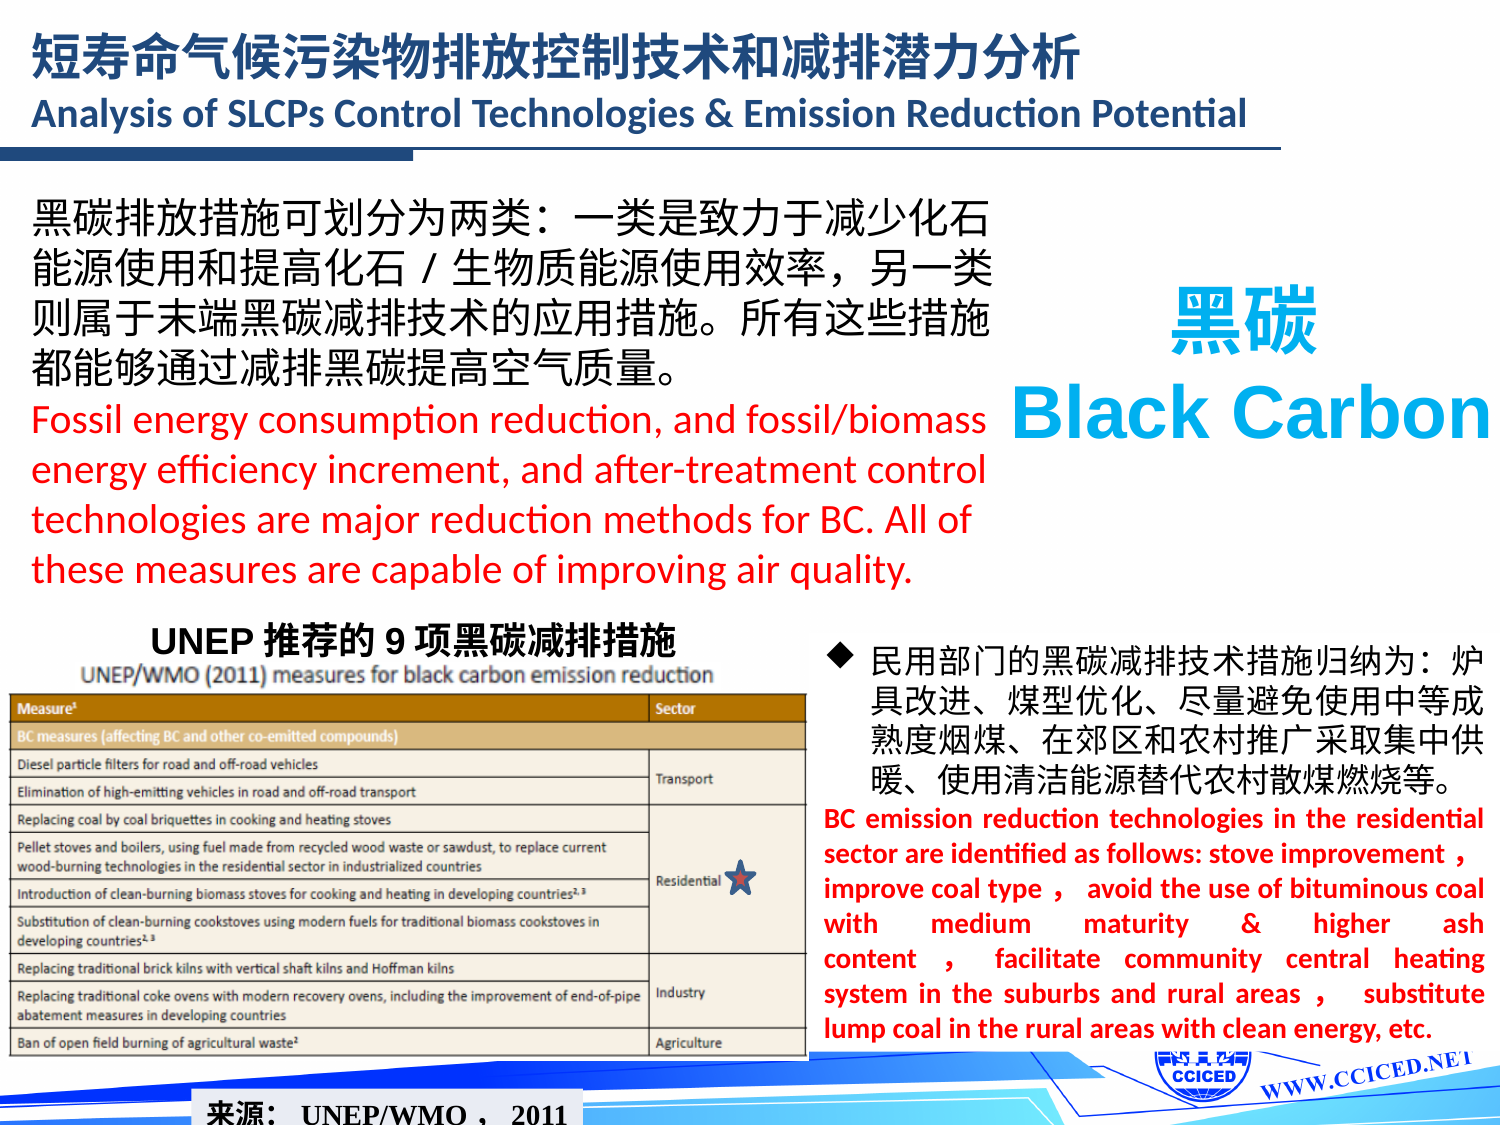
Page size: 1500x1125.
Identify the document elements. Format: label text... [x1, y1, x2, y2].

picture [0, 0, 1500, 1125]
text_box 黑碳 Black Carbon [974, 265, 1500, 461]
text_box 黑碳排放措施可划分为两类：一类是致力于减少化石能源使用和提高化石/生物质能源使用效率，另一类则属于末端黑碳减排技术的应用措施。所有这些措施都能够通过减排黑碳提高空气质量。 Fossil energy consumption reduction, and fossil/biomass energy efficiency increment, and after-treatment control technologies are major reduction methods for BC. All of these measures are capable of improving air quality. [16, 184, 1025, 600]
text_box 民用部门的黑碳减排技术措施归纳为：炉具改进、煤型优化、尽量避免使用中等成熟度烟煤、在郊区和农村推广采取集中供暖、使用清洁能源替代农村散煤燃烧等。 BC emission reduction technologies in the residential sector are identified as follows: stove improvement，improve coal type，avoid the use of bituminous coal with medium maturity & higher ash content，facilitate community central heating system in the suburbs and rural areas， substitute lump coal in the rural areas with clean energy, etc. [808, 632, 1500, 1052]
text_box 短寿命气候污染物排放控制技术和减排潜力分析 Analysis of SLCPs Control Technologies & Emission Reduction Potential [16, 18, 1352, 144]
text_box UNEP推荐的9项黑碳减排措施 [135, 609, 790, 670]
text_box 来源：UNEP/WMO，2011 [191, 1088, 583, 1125]
